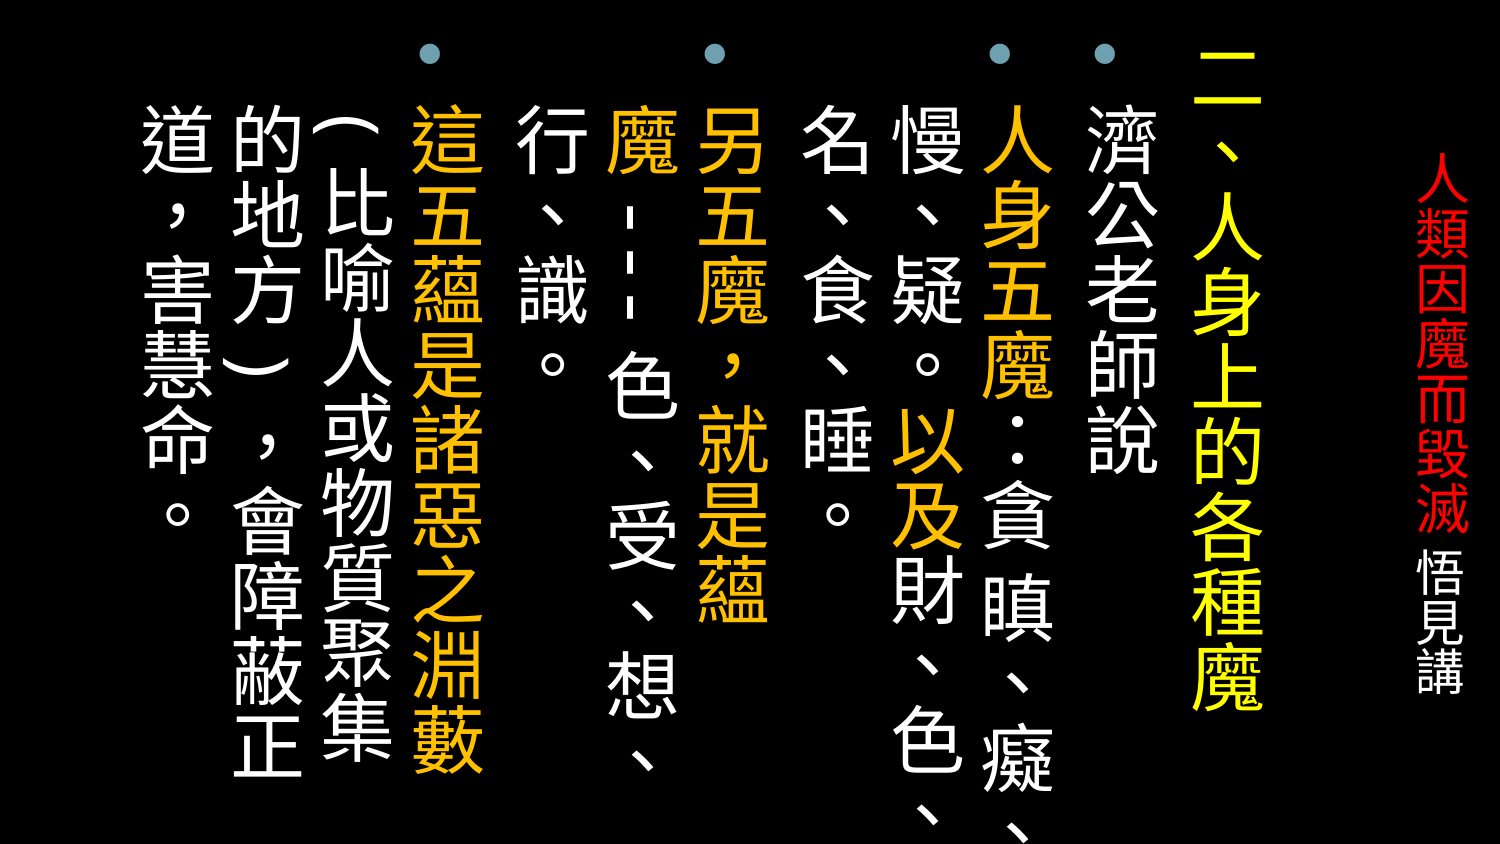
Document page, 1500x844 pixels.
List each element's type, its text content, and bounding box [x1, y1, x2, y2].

title 人類因魔而毀滅 悟見講 [1399, 23, 1483, 825]
list 二、人身上的各種魔 濟公老師說 人身五魔：貪 瞋、癡、慢、疑。以及財、色、名、食、睡。 另五魔，就是蘊魔---色、受、想、行、識。 這五蘊是諸惡之淵藪(比喻人或物質聚集的地方)，會障蔽正道，害慧命。 [17, 18, 1388, 825]
